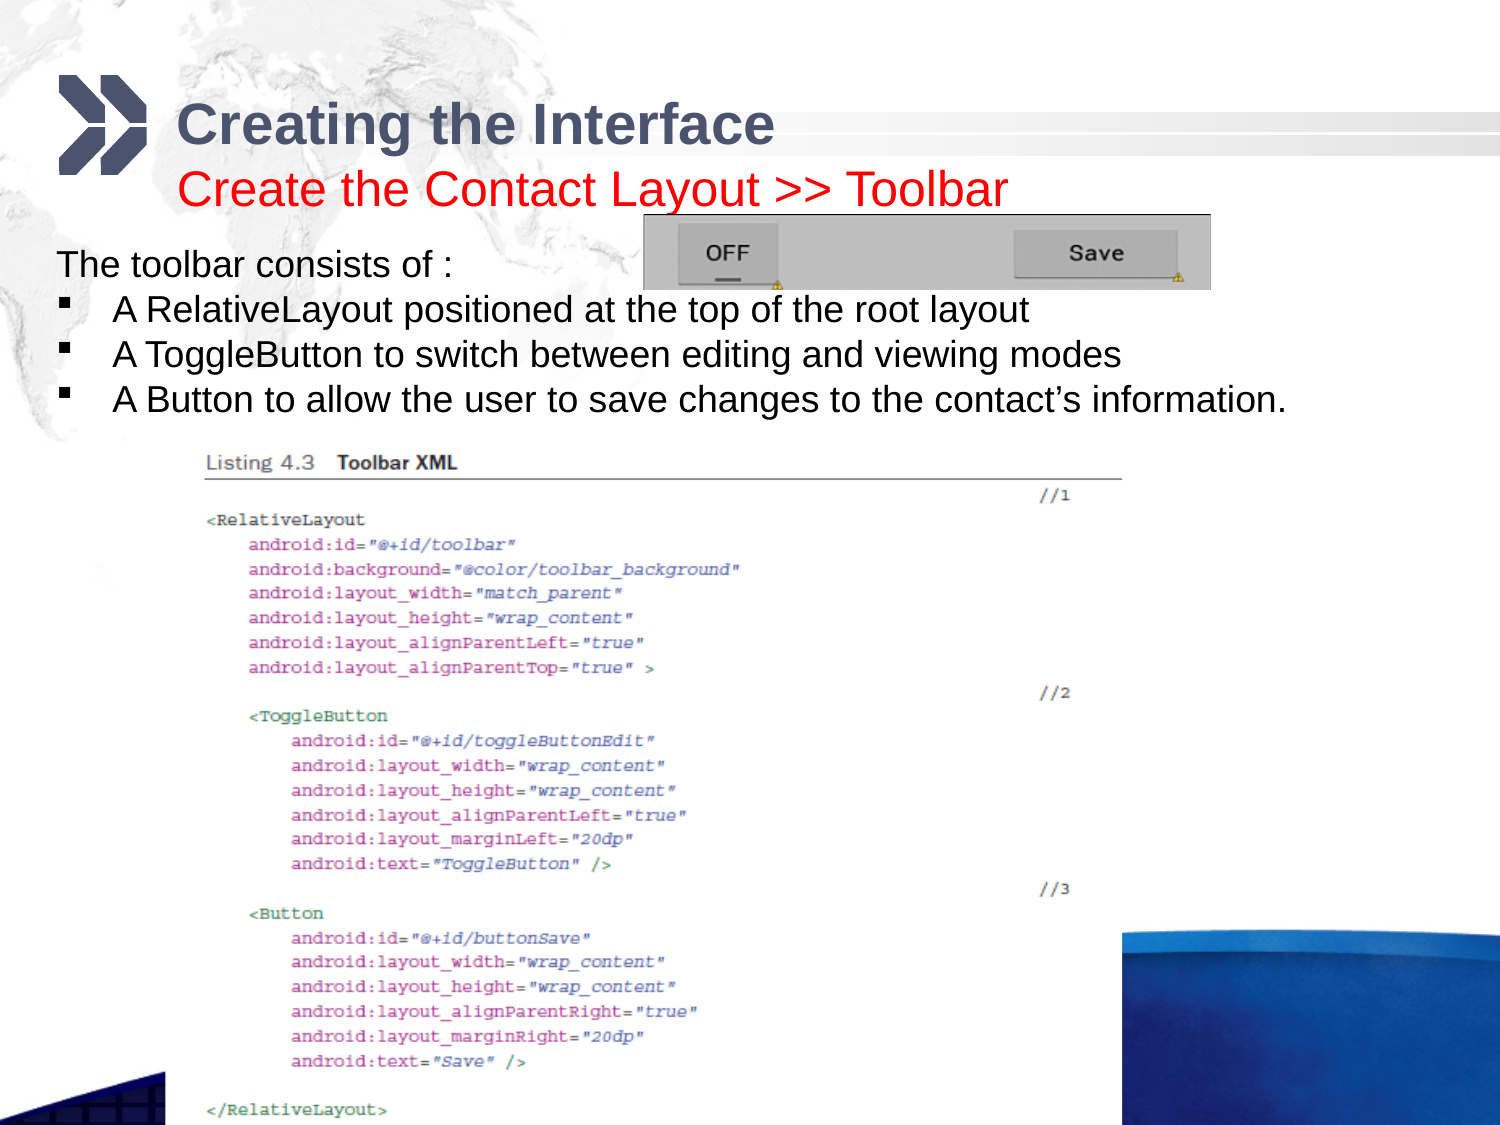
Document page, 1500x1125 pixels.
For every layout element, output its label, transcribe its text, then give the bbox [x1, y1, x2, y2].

title Creating the Interface Create the Contact Layout >> Toolbar [161, 82, 1412, 221]
text_box The toolbar consists of : A RelativeLayout positioned at the top of the root layout A ToggleButton to switch between editing and viewing modes A Button to allow the user to save changes to the contact’s information. [41, 232, 1436, 518]
picture [0, 0, 1500, 1125]
